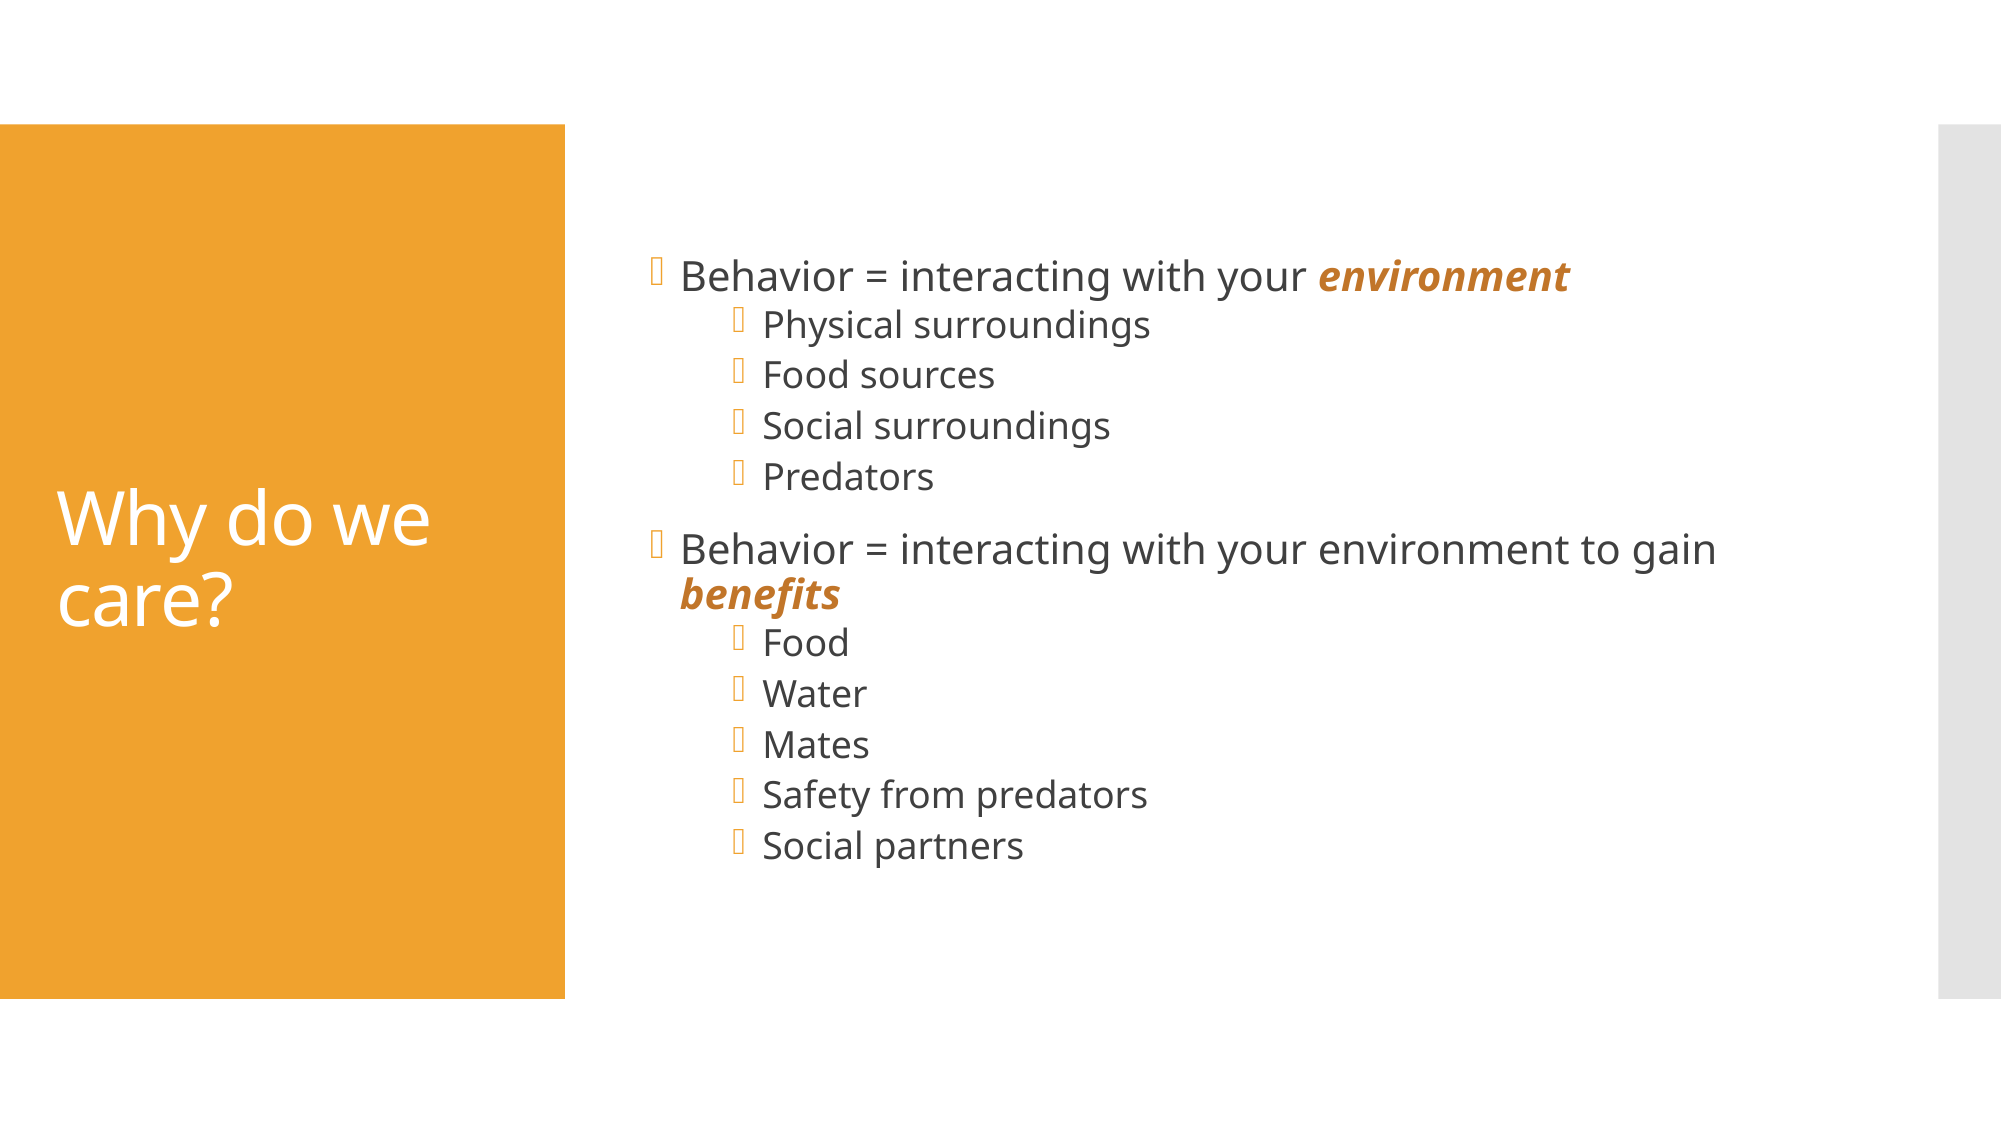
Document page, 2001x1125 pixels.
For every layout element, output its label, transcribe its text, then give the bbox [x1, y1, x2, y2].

list Behavior = interacting with your environment Physical surroundings Food sources Social surroundings Predators Behavior = interacting with your environment to gain benefits Food Water Mates Safety from predators Social partners [634, 141, 1835, 982]
title Why do we care? [41, 184, 525, 940]
